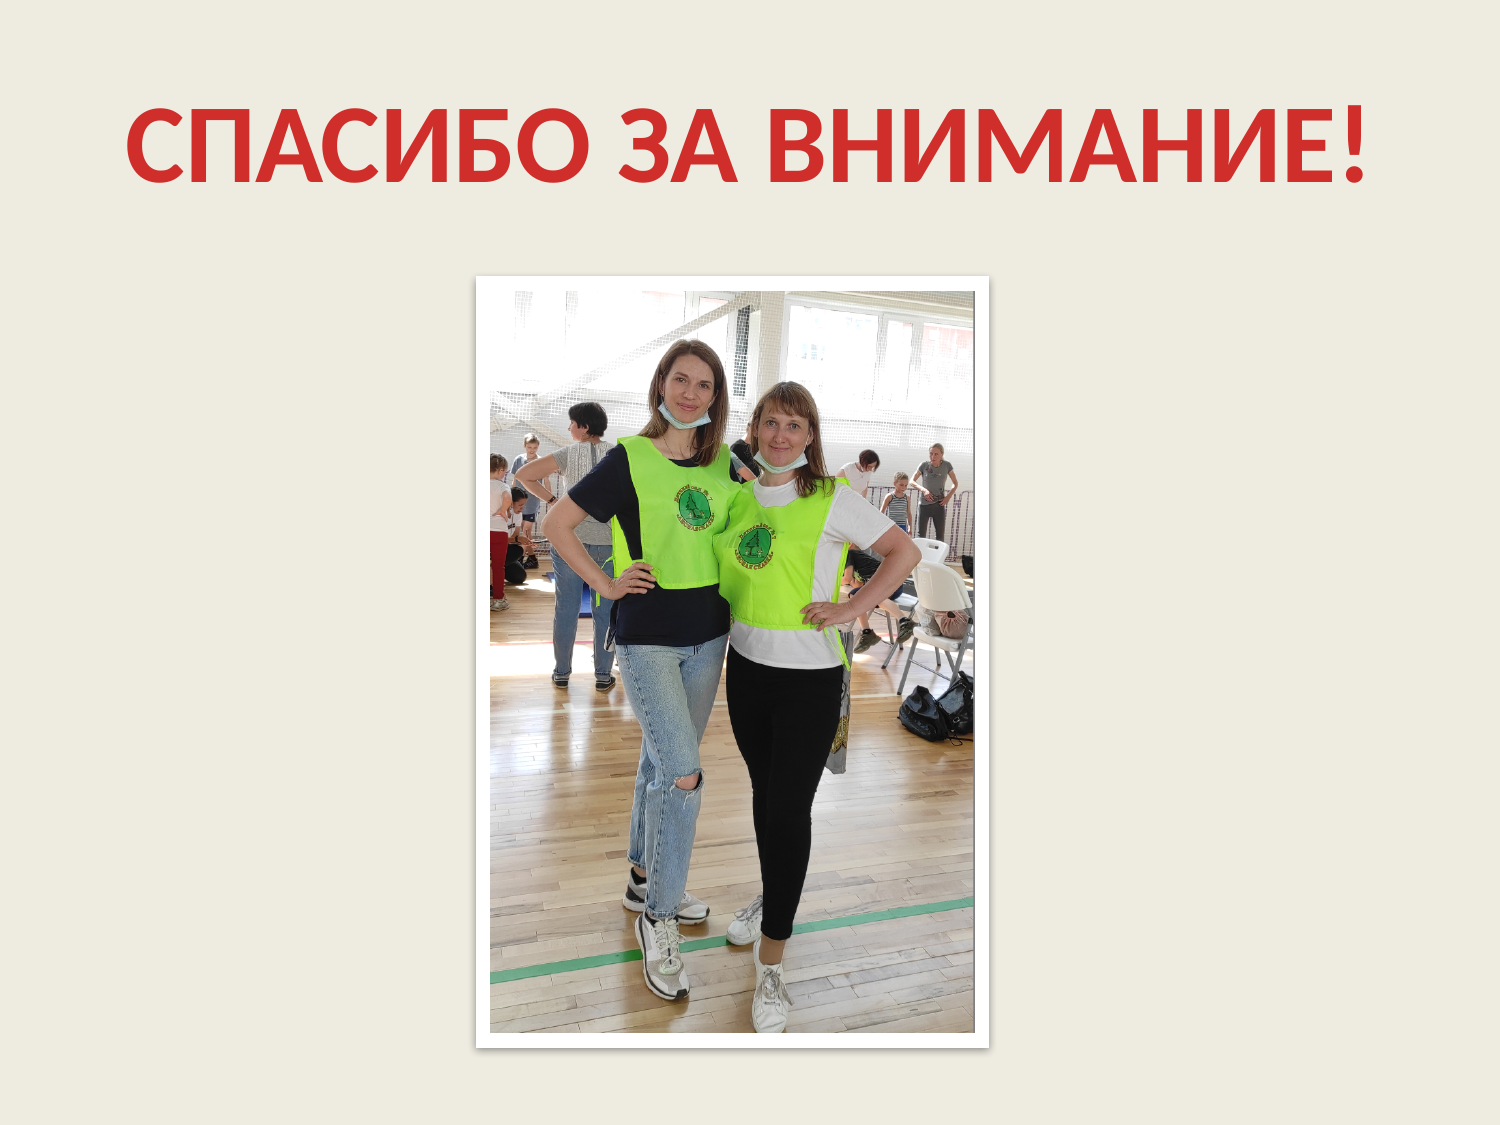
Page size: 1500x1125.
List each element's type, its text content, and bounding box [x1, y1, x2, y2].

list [489, 290, 975, 1034]
text_box СПАСИБО ЗА ВНИМАНИЕ! [110, 63, 1390, 213]
